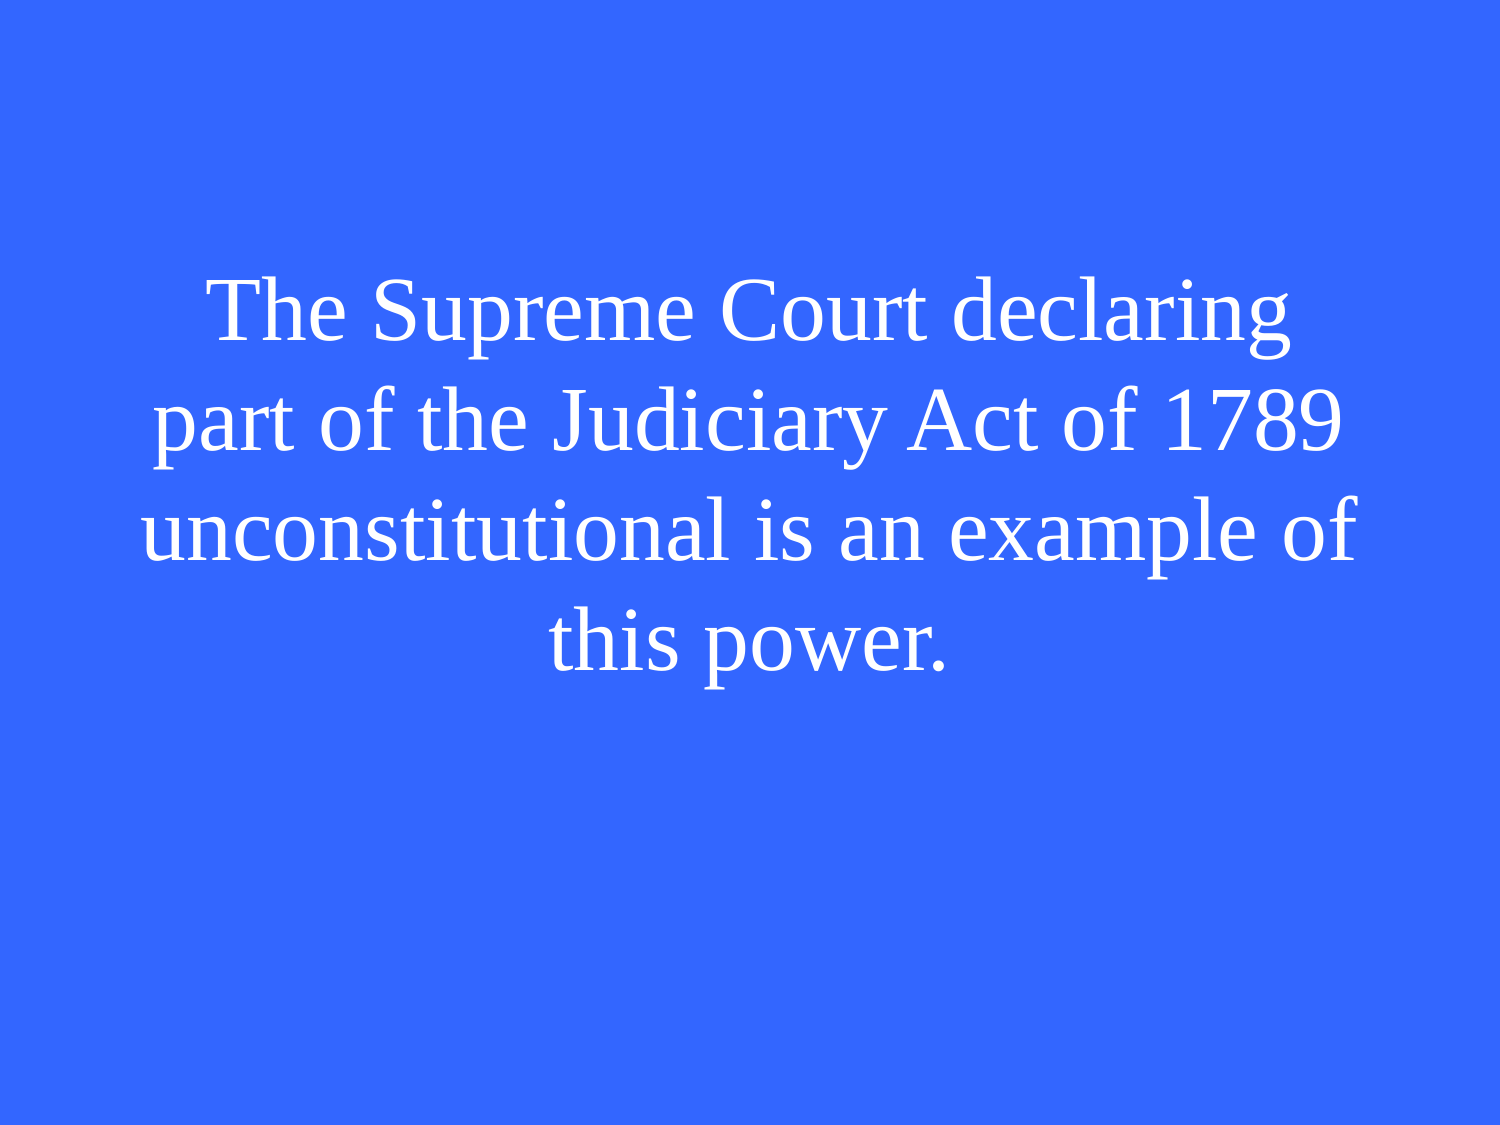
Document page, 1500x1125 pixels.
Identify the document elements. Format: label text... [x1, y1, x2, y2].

title The Supreme Court declaring part of the Judiciary Act of 1789 unconstitutional is an example of this power. [112, 374, 1388, 563]
